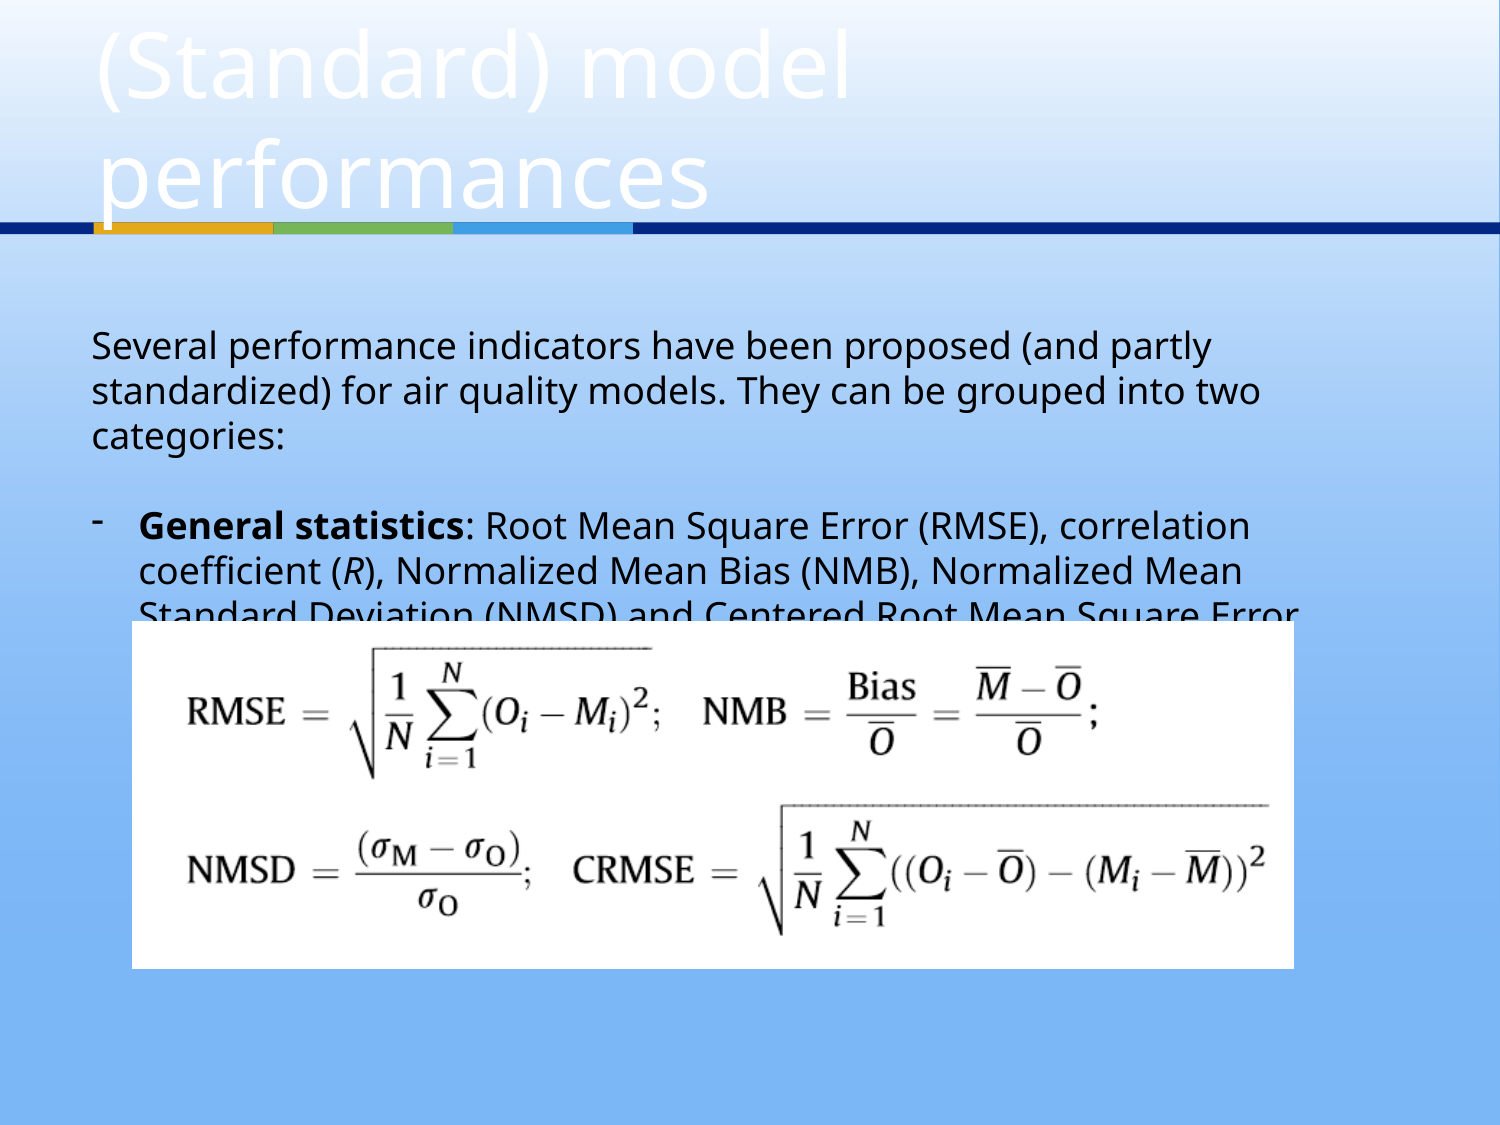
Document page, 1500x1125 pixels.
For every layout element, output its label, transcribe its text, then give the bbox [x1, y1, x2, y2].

title (Standard) model performances [81, 23, 1421, 211]
text_box Several performance indicators have been proposed (and partly standardized) for air quality models. They can be grouped into two categories: General statistics: Root Mean Square Error (RMSE), correlation coefficient (R), Normalized Mean Bias (NMB), Normalized Mean Standard Deviation (NMSD) and Centered Root Mean Square Error (CRMSE) (M model results, O measures). [76, 314, 1424, 1050]
picture [132, 620, 1294, 970]
